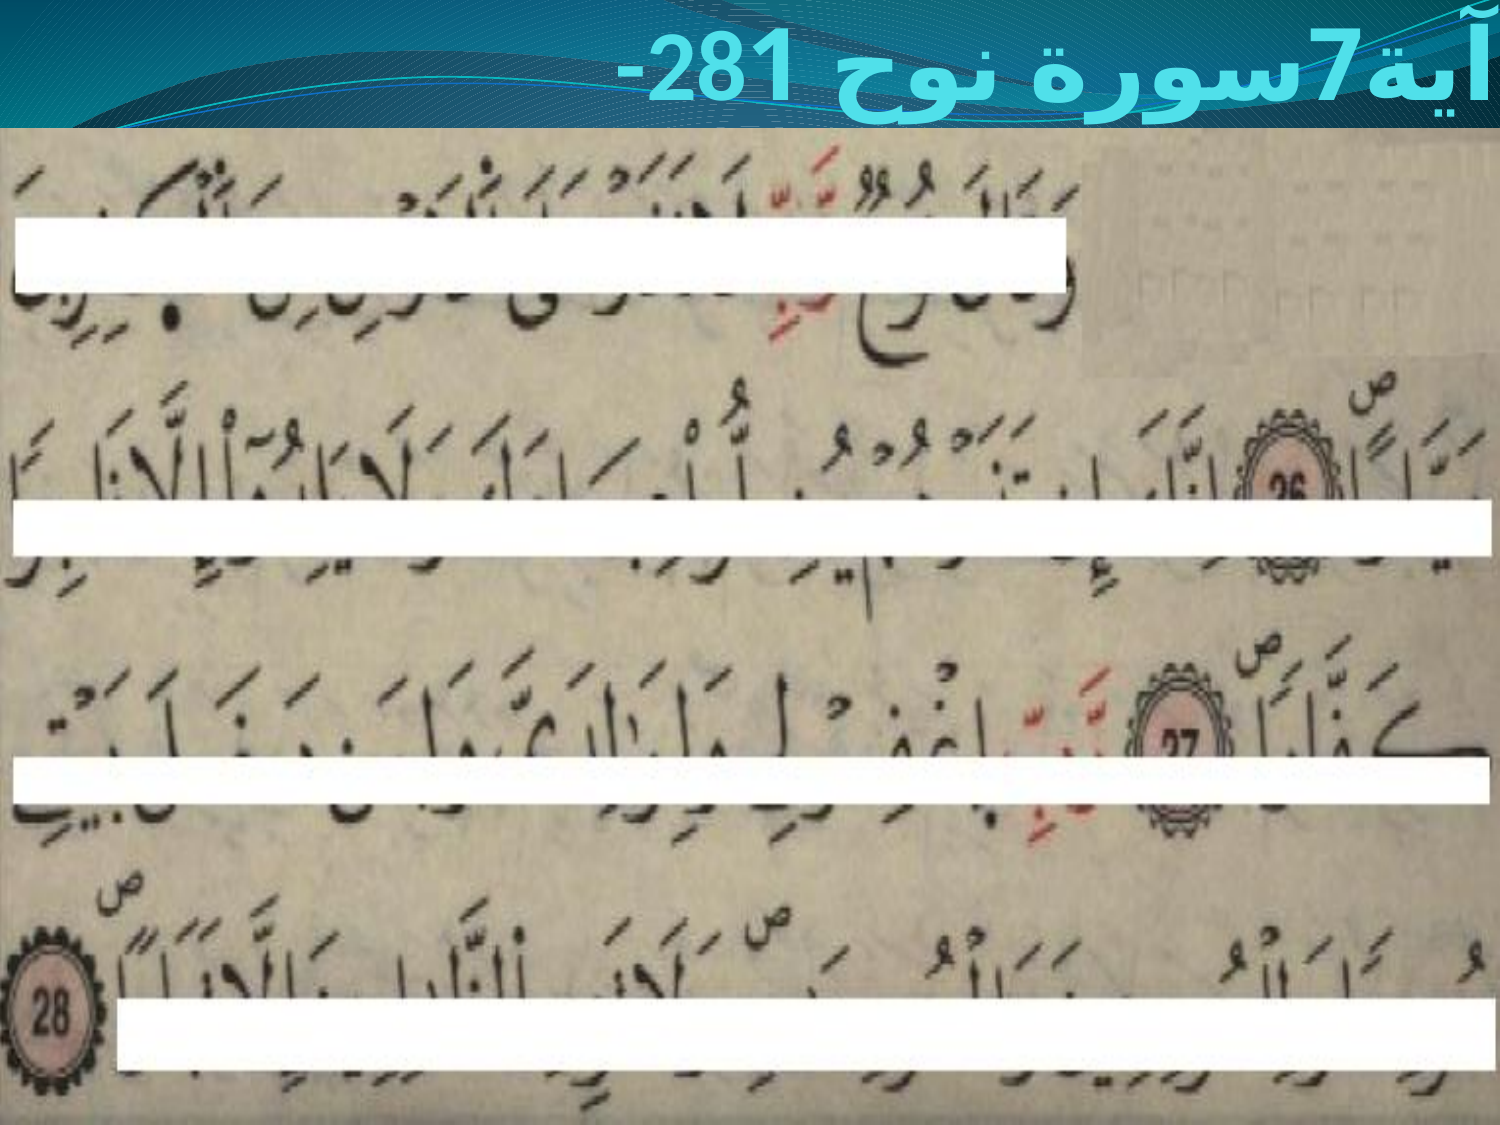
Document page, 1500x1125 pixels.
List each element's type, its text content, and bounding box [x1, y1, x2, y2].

title -28آية7سورة نوح 1 [0, 0, 1500, 128]
picture [0, 128, 1500, 1125]
